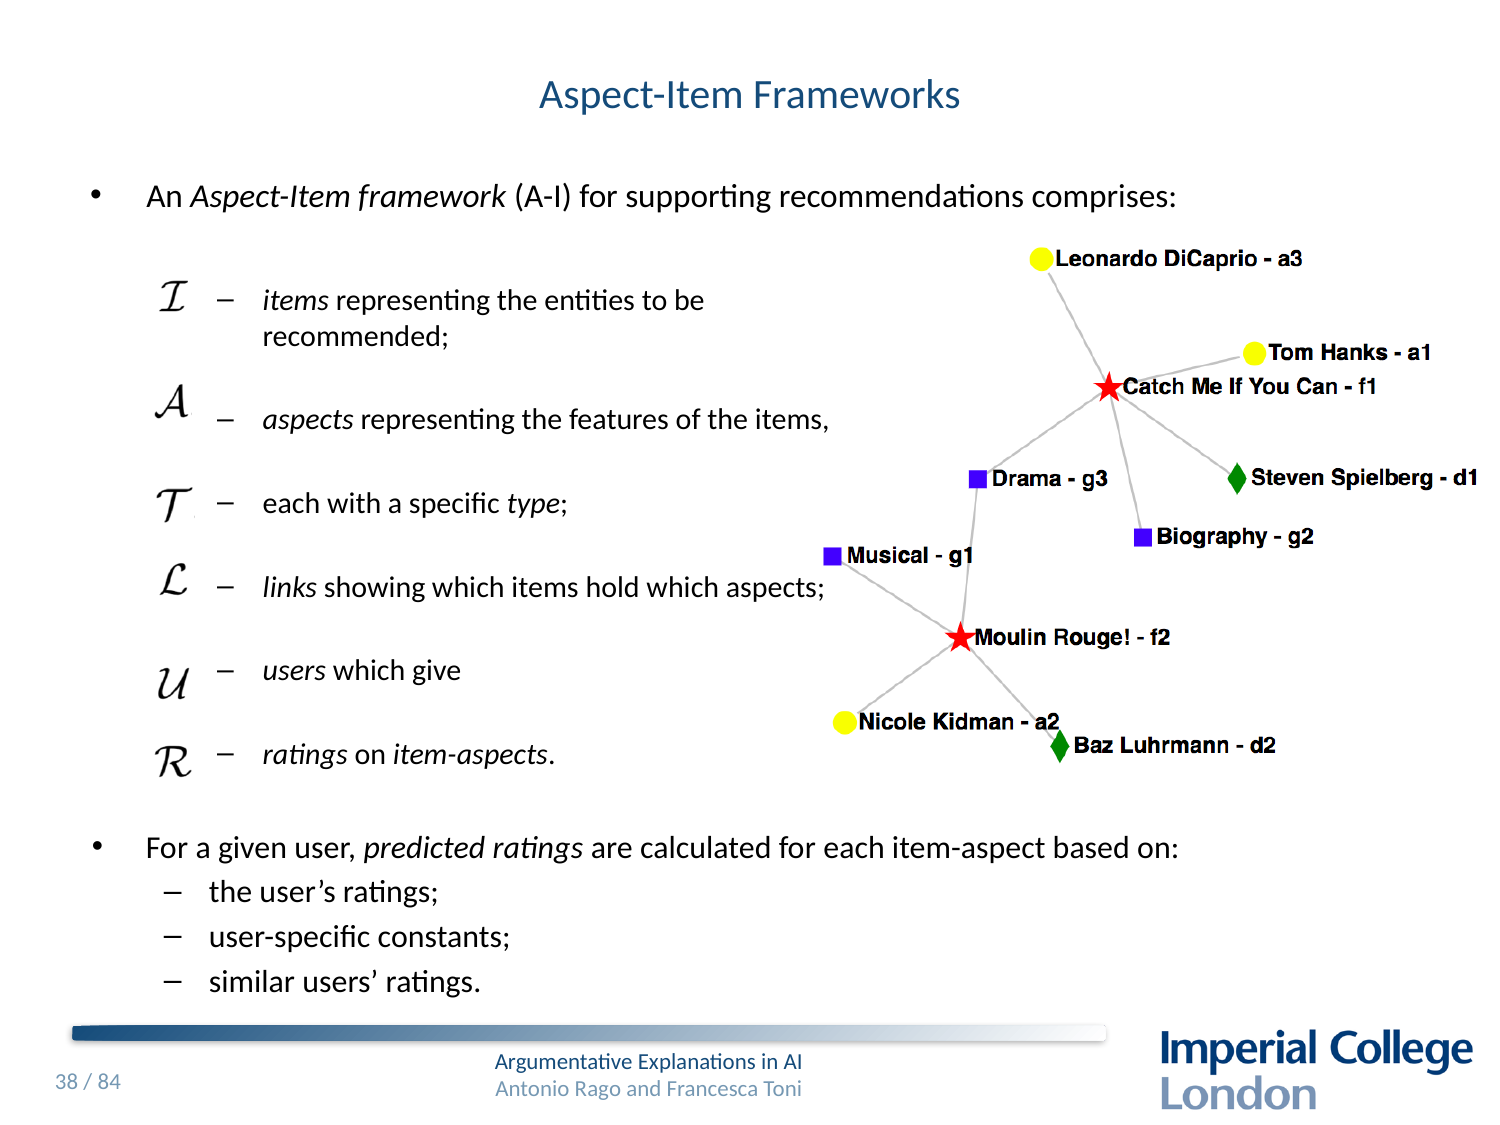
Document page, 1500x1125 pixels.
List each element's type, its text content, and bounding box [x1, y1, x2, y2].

picture [796, 229, 1497, 776]
text_box For a given user, predicted ratings are calculated for each item-aspect based on: the user’s ratings; user-specific constants; similar users’ ratings. [76, 818, 1427, 1006]
title Aspect-Item Frameworks [75, 45, 1425, 139]
picture [1143, 1016, 1488, 1125]
picture [147, 481, 195, 535]
picture [154, 658, 192, 719]
picture [149, 378, 192, 437]
picture [156, 264, 189, 325]
picture [154, 554, 192, 615]
text_box items representing the entities to be recommended; aspects representing the features of the items, each with a specific type; links showing which items hold which aspects; users which give ratings on item-aspects. [129, 273, 850, 791]
list An Aspect-Item framework (A-I) for supporting recommendations comprises: [75, 166, 1425, 274]
picture [149, 736, 193, 797]
